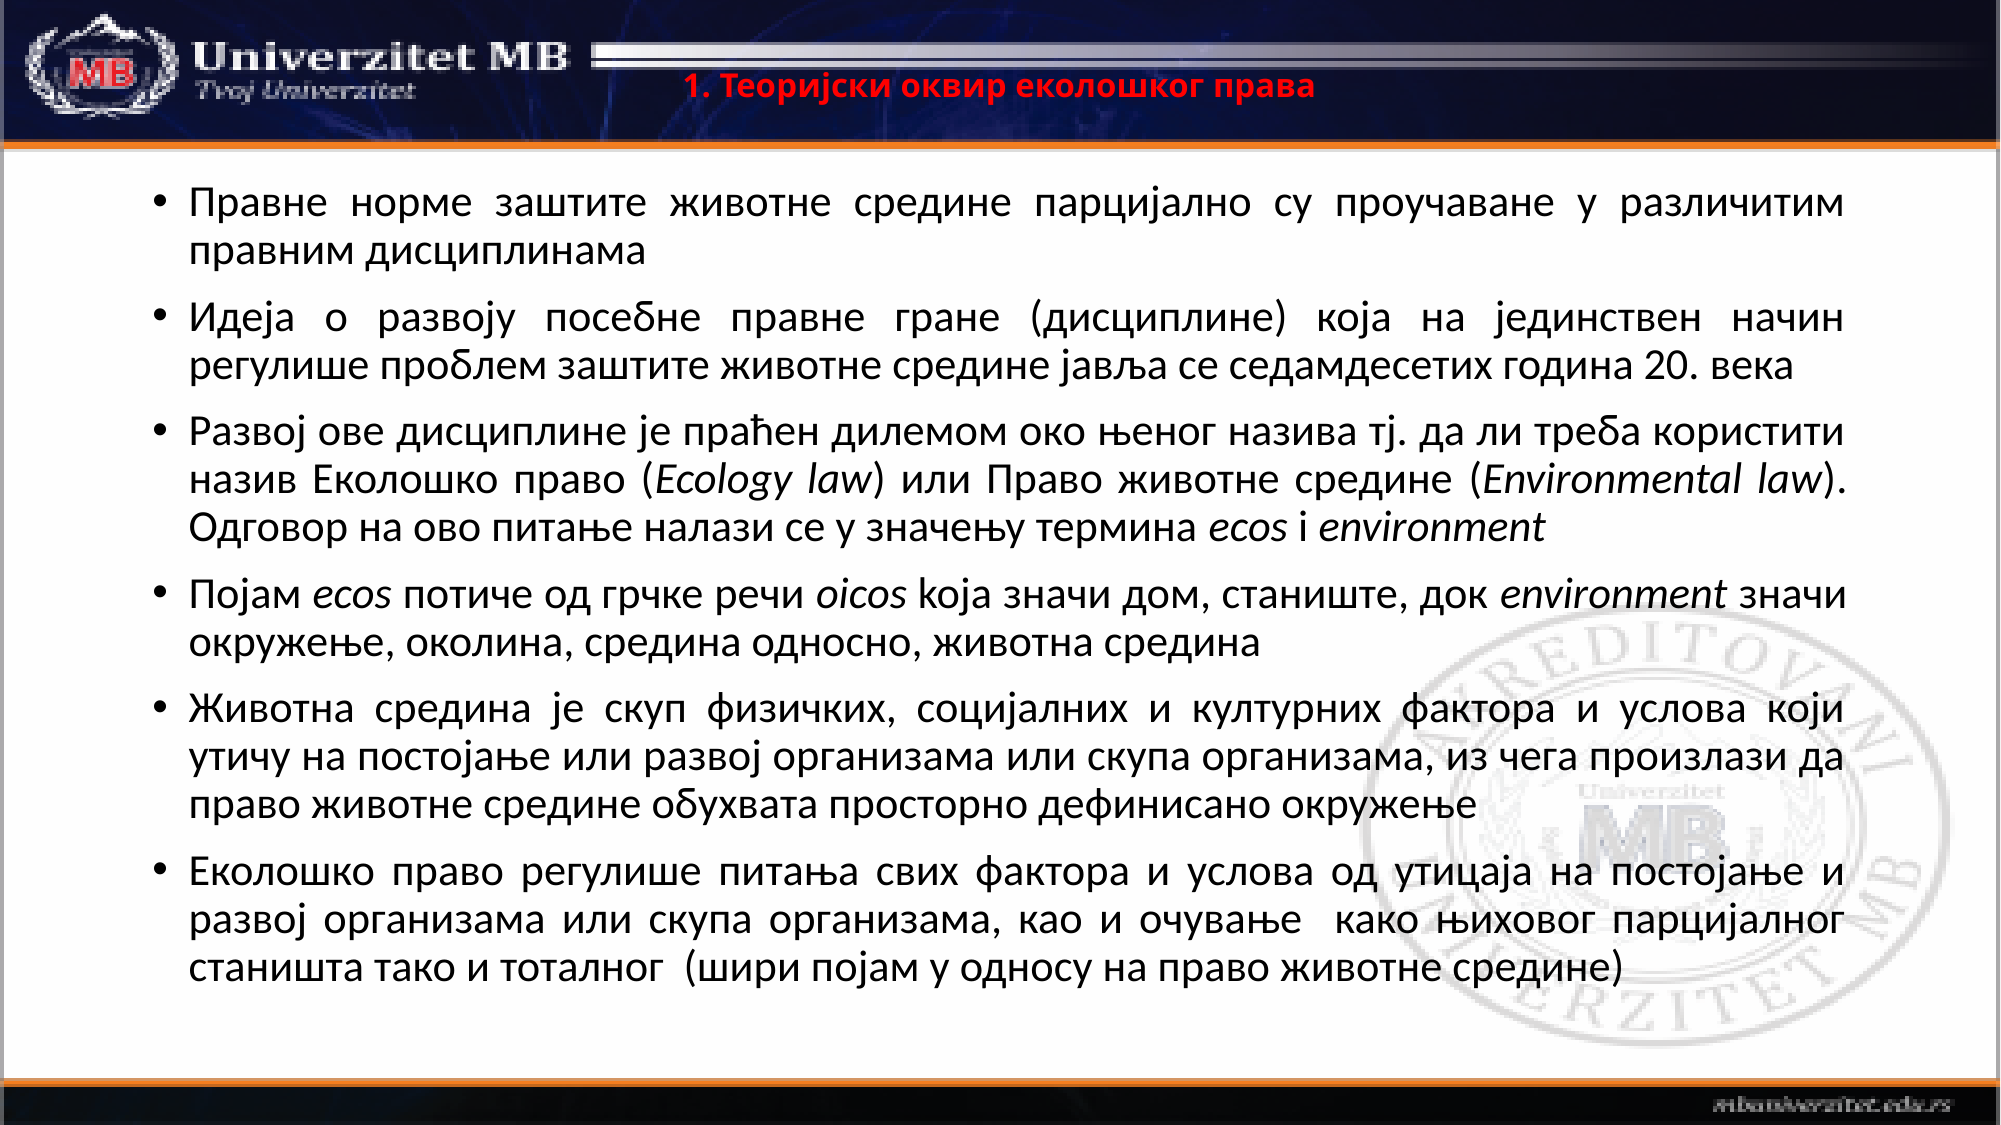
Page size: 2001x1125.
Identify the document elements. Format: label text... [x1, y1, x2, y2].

list Правне норме заштите животне средине парцијално су проучаване у различитим правним дисциплинама Идеја о развоју посебне правне гране (дисциплине) која на јединствен начин регулише проблем заштите животне средине јавља се седамдесетих година 20. века Развој ове дисциплине је праћен дилемом око њеног назива тј. да ли треба користити назив Еколошко право (Ecology law) или Право животне средине (Environmental law). Одговор на ово питање налази се у значењу термина ecos i environment Појам ecos потиче од грчке речи oicos koja значи дом, станиште, док environment значи окружење, околина, средина односно, животна средина Животна средина је скуп физичких, социјалних и културних фактора и услова који утичу на постојање или развој организама или скупа организама, из чега произлази да право животне средине обухвата просторно дефинисано окружење Еколошко право регулише питања свих фактора и услова од утицаја на постојање и развој организама или скупа организама, као и очување како њиховог парцијалног станишта тако и тоталног (шири појам у односу на право животне средине) [137, 171, 1863, 1095]
title 1. Теоријски оквир еколошког права [137, 61, 1863, 153]
picture [0, 0, 2001, 1125]
